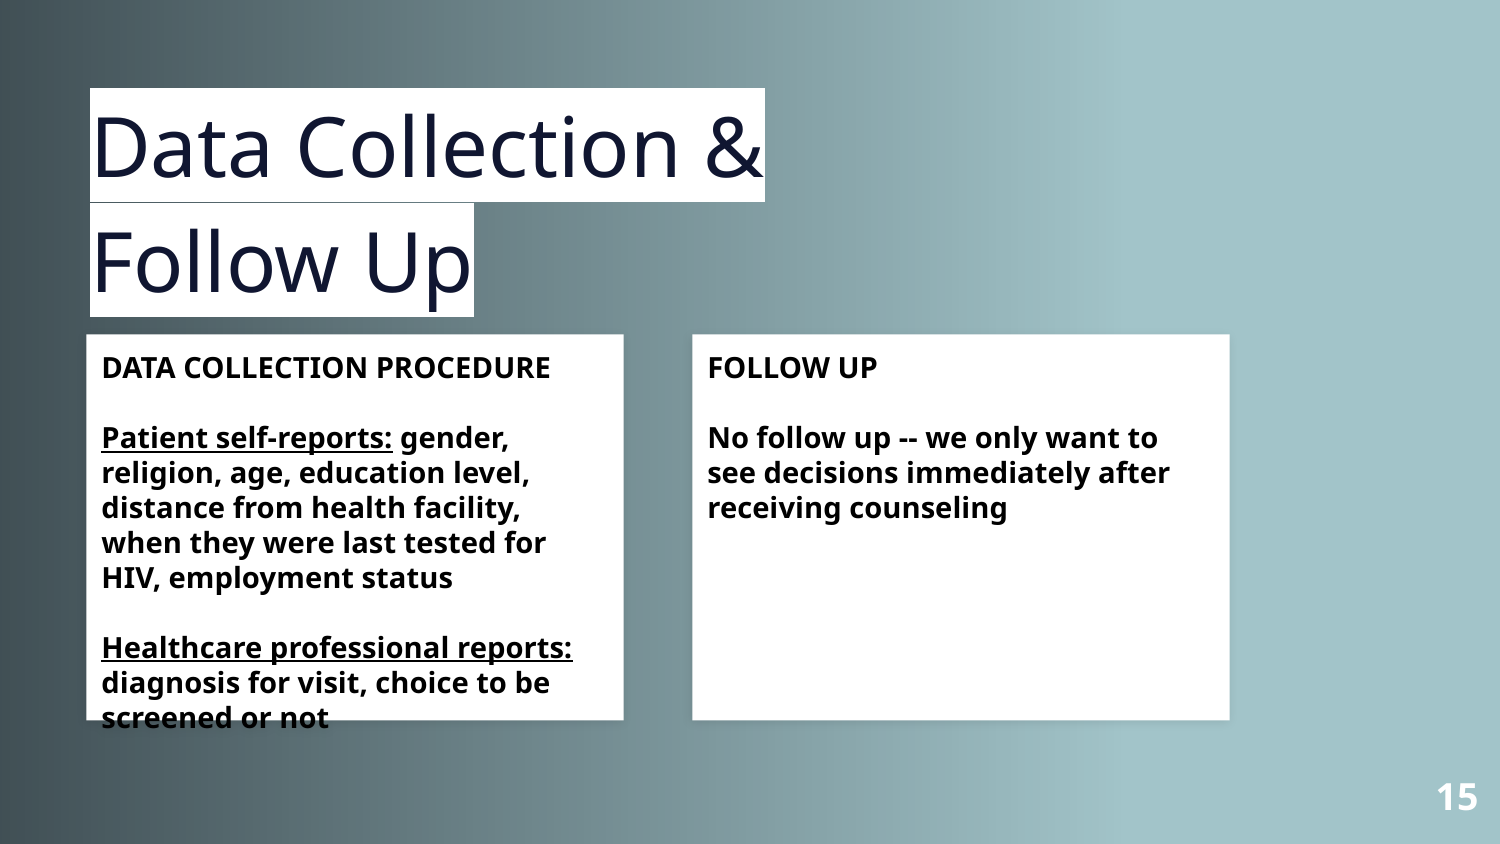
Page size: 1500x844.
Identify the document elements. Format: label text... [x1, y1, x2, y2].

list FOLLOW UP No follow up -- we only want to see decisions immediately after receiving counseling [692, 334, 1230, 721]
slide_number ‹#› [1407, 752, 1494, 844]
title Data Collection & Follow Up [75, 110, 825, 324]
list DATA COLLECTION PROCEDURE Patient self-reports: gender, religion, age, education level, distance from health facility, when they were last tested for HIV, employment status Healthcare professional reports: diagnosis for visit, choice to be screened or not [86, 334, 624, 721]
